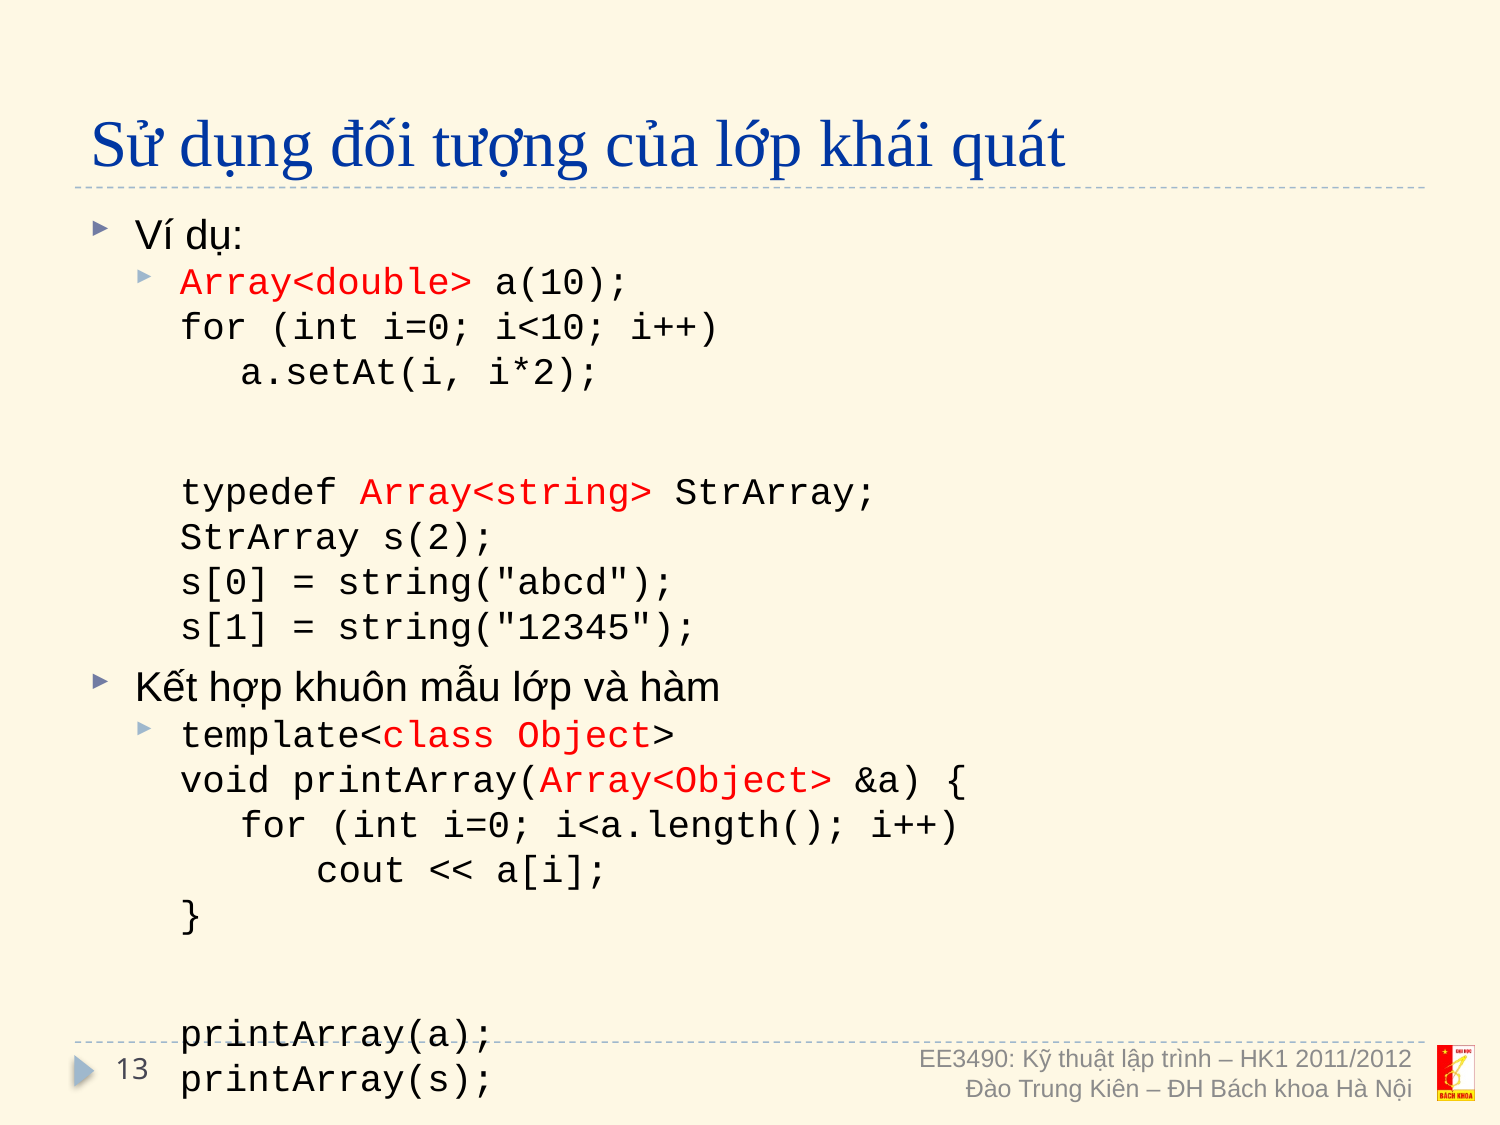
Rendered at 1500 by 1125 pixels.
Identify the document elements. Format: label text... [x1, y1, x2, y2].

list Ví dụ: Array<double> a(10); for (int i=0; i<10; i++) a.setAt(i, i*2); typedef Array<string> StrArray; StrArray s(2); s[0] = string("abcd"); s[1] = string("12345"); Kết hợp khuôn mẫu lớp và hàm template<class Object> void printArray(Array<Object> &a) { for (int i=0; i<a.length(); i++) cout << a[i]; } printArray(a); printArray(s); [74, 199, 1426, 1011]
title Sử dụng đối tượng của lớp khái quát [74, 24, 1426, 188]
footer EE3490: Kỹ thuật lập trình – HK1 2011/2012 Đào Trung Kiên – ĐH Bách khoa Hà Nội [512, 1042, 1429, 1103]
slide_number 13 [100, 1042, 426, 1103]
picture [1437, 1045, 1475, 1101]
